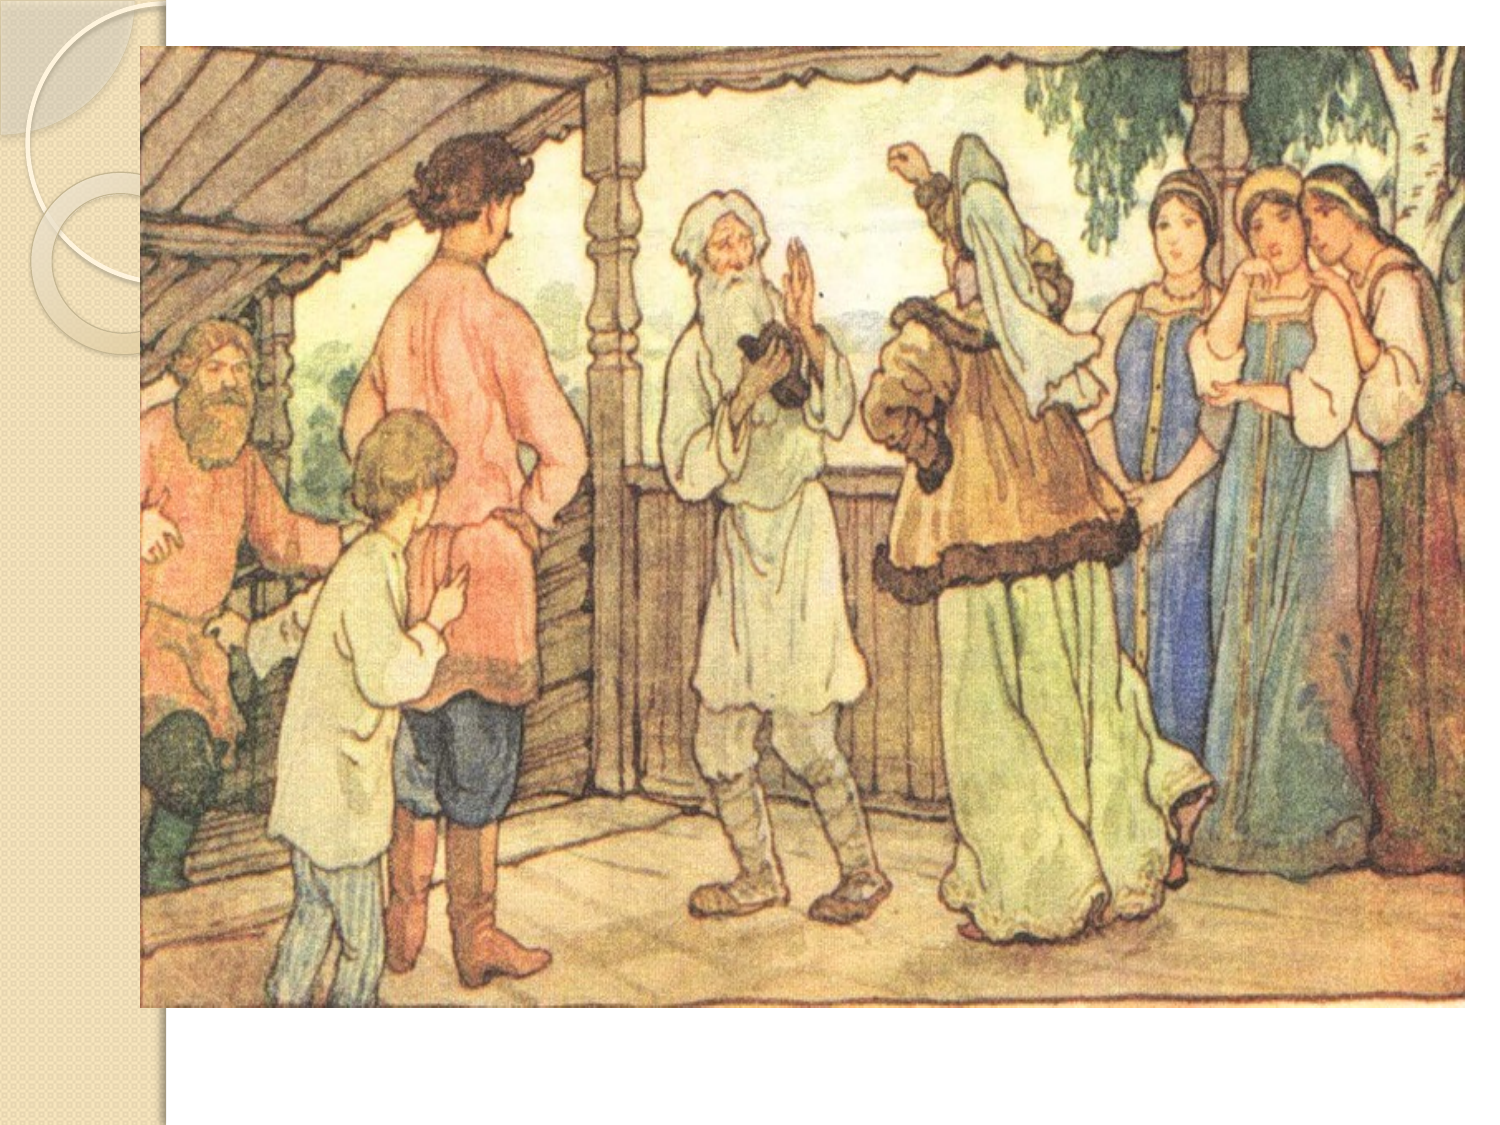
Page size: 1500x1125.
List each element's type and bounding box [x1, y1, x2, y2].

picture [140, 46, 1466, 1008]
